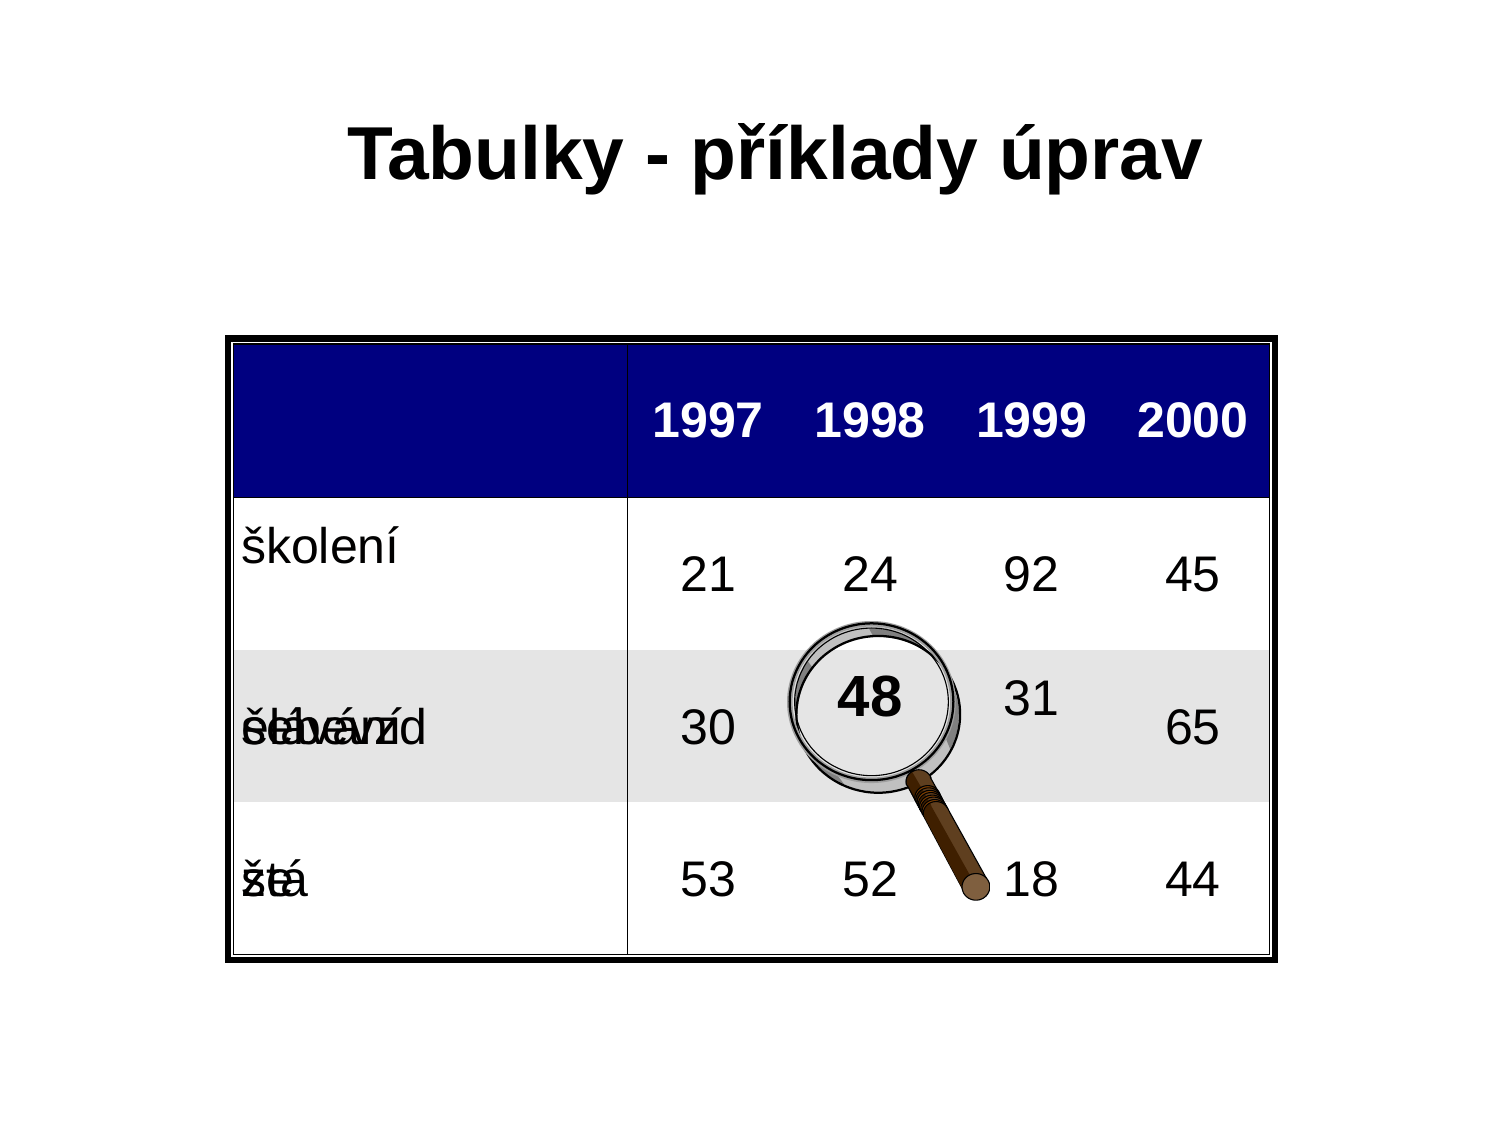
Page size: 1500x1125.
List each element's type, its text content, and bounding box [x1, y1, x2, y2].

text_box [786, 620, 991, 902]
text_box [210, 335, 1380, 1040]
text_box Tabulky - příklady úprav [332, 97, 1219, 202]
